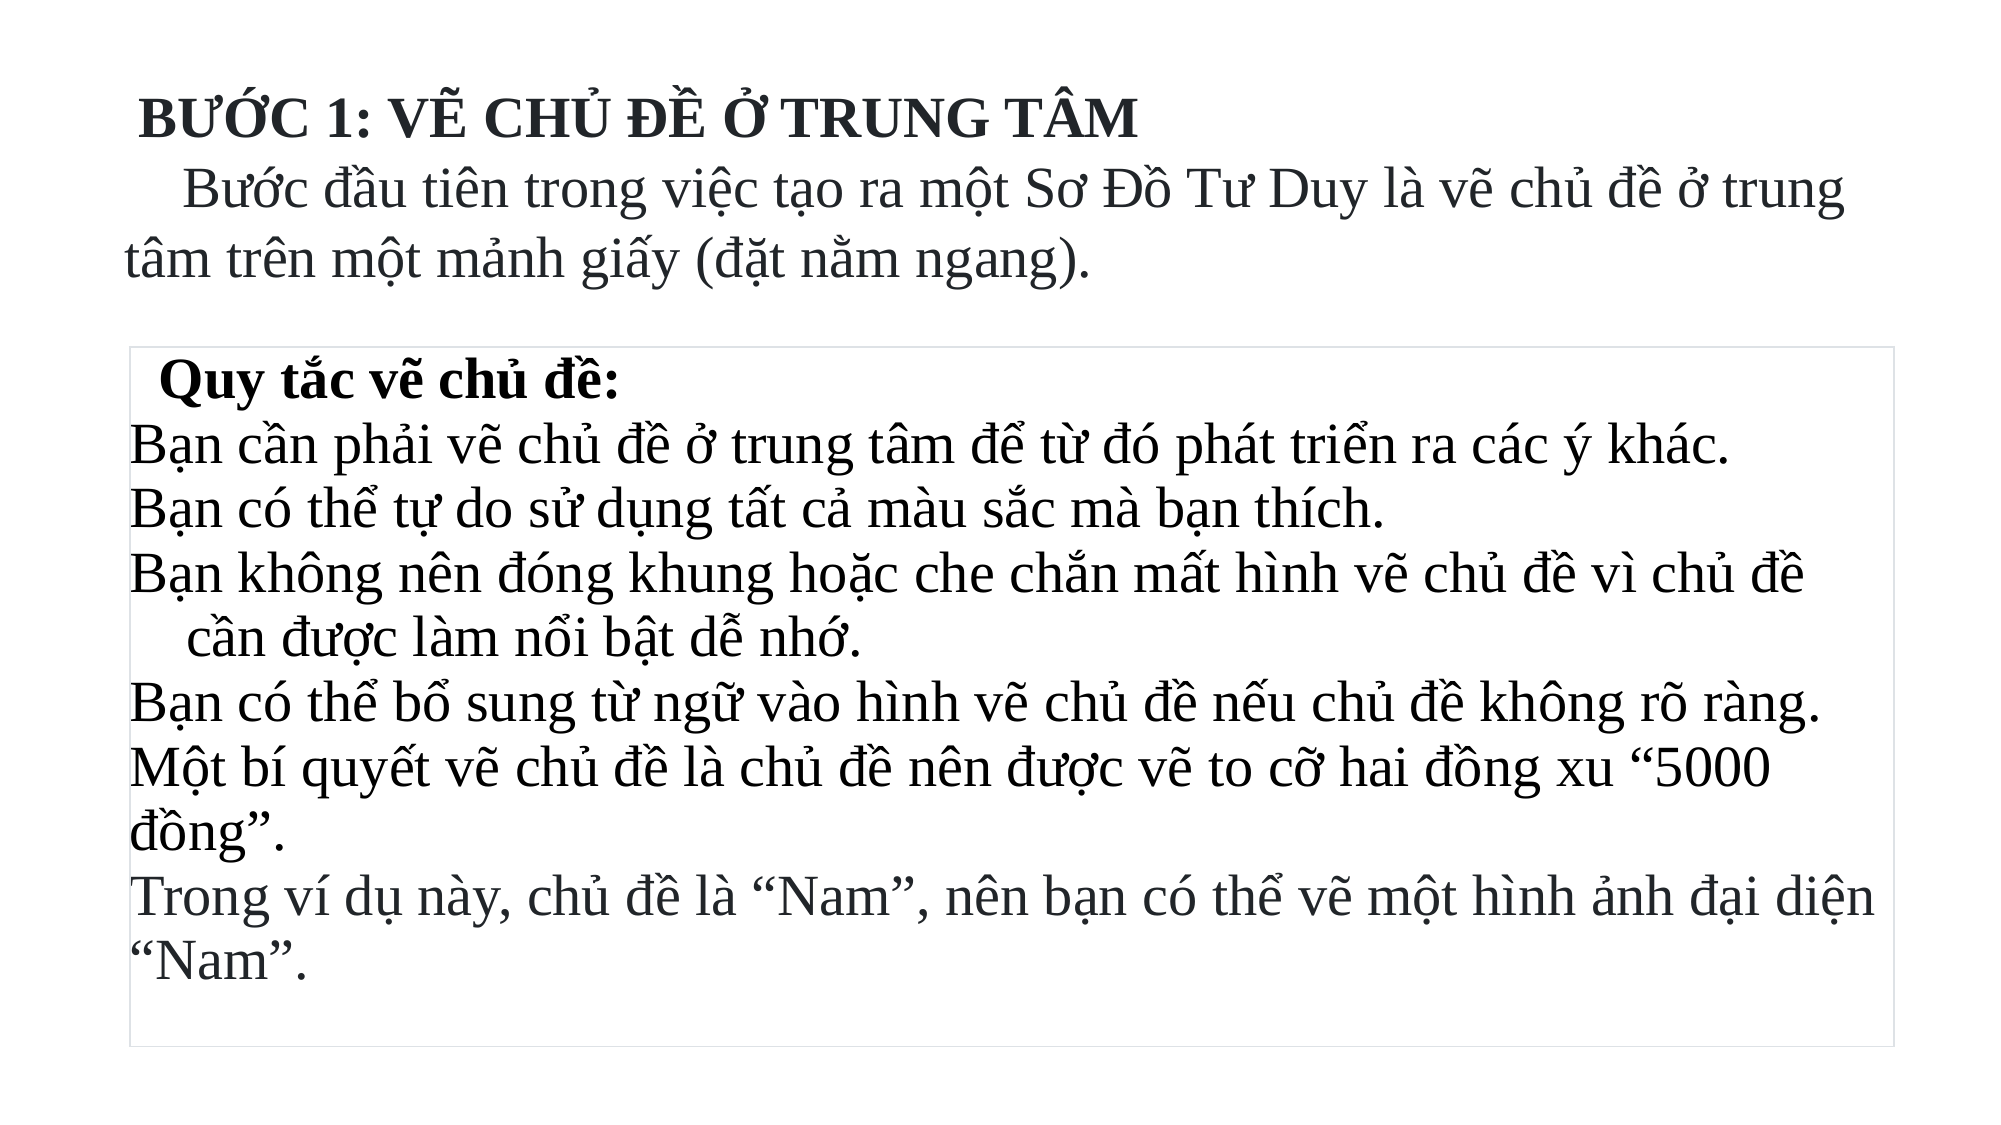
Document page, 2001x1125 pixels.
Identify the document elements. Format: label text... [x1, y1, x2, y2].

table_header Quy tắc vẽ chủ đề: Bạn cần phải vẽ chủ đề ở trung tâm để từ đó phát triển ra các ý khác. Bạn có thể tự do sử dụng tất cả màu sắc mà bạn thích. Bạn không nên đóng khung hoặc che chắn mất hình vẽ chủ đề vì chủ đề cần được làm nổi bật dễ nhớ. Bạn có thể bổ sung từ ngữ vào hình vẽ chủ đề nếu chủ đề không rõ ràng. Một bí quyết vẽ chủ đề là chủ đề nên được vẽ to cỡ hai đồng xu “5000 đồng”. Trong ví dụ này, chủ đề là “Nam”, nên bạn có thể vẽ một hình ảnh đại diện “Nam”. [131, 348, 1893, 1046]
text_box BƯỚC 1: VẼ CHỦ ĐỀ Ở TRUNG TÂM Bước đầu tiên trong việc tạo ra một Sơ Đồ Tư Duy là vẽ chủ đề ở trung tâm trên một mảnh giấy (đặt nằm ngang). [109, 71, 1895, 297]
